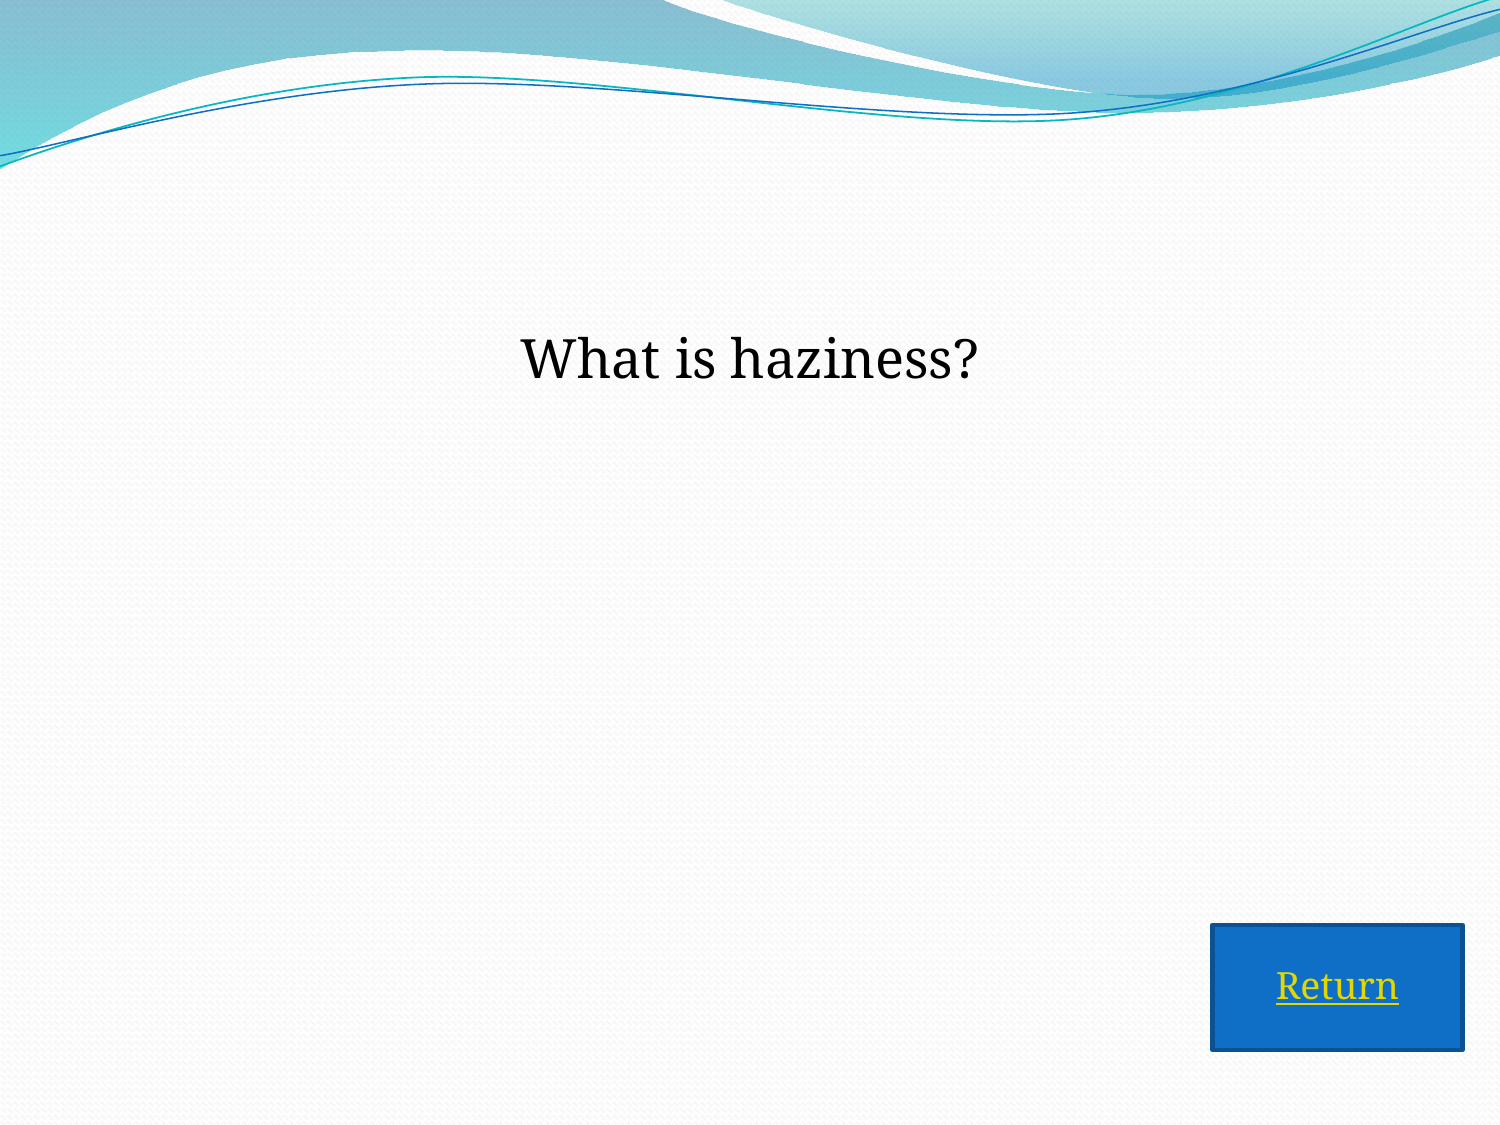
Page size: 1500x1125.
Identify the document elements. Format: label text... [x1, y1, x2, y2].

list What is haziness? [75, 317, 1425, 1038]
text_box Return [1210, 923, 1465, 1052]
